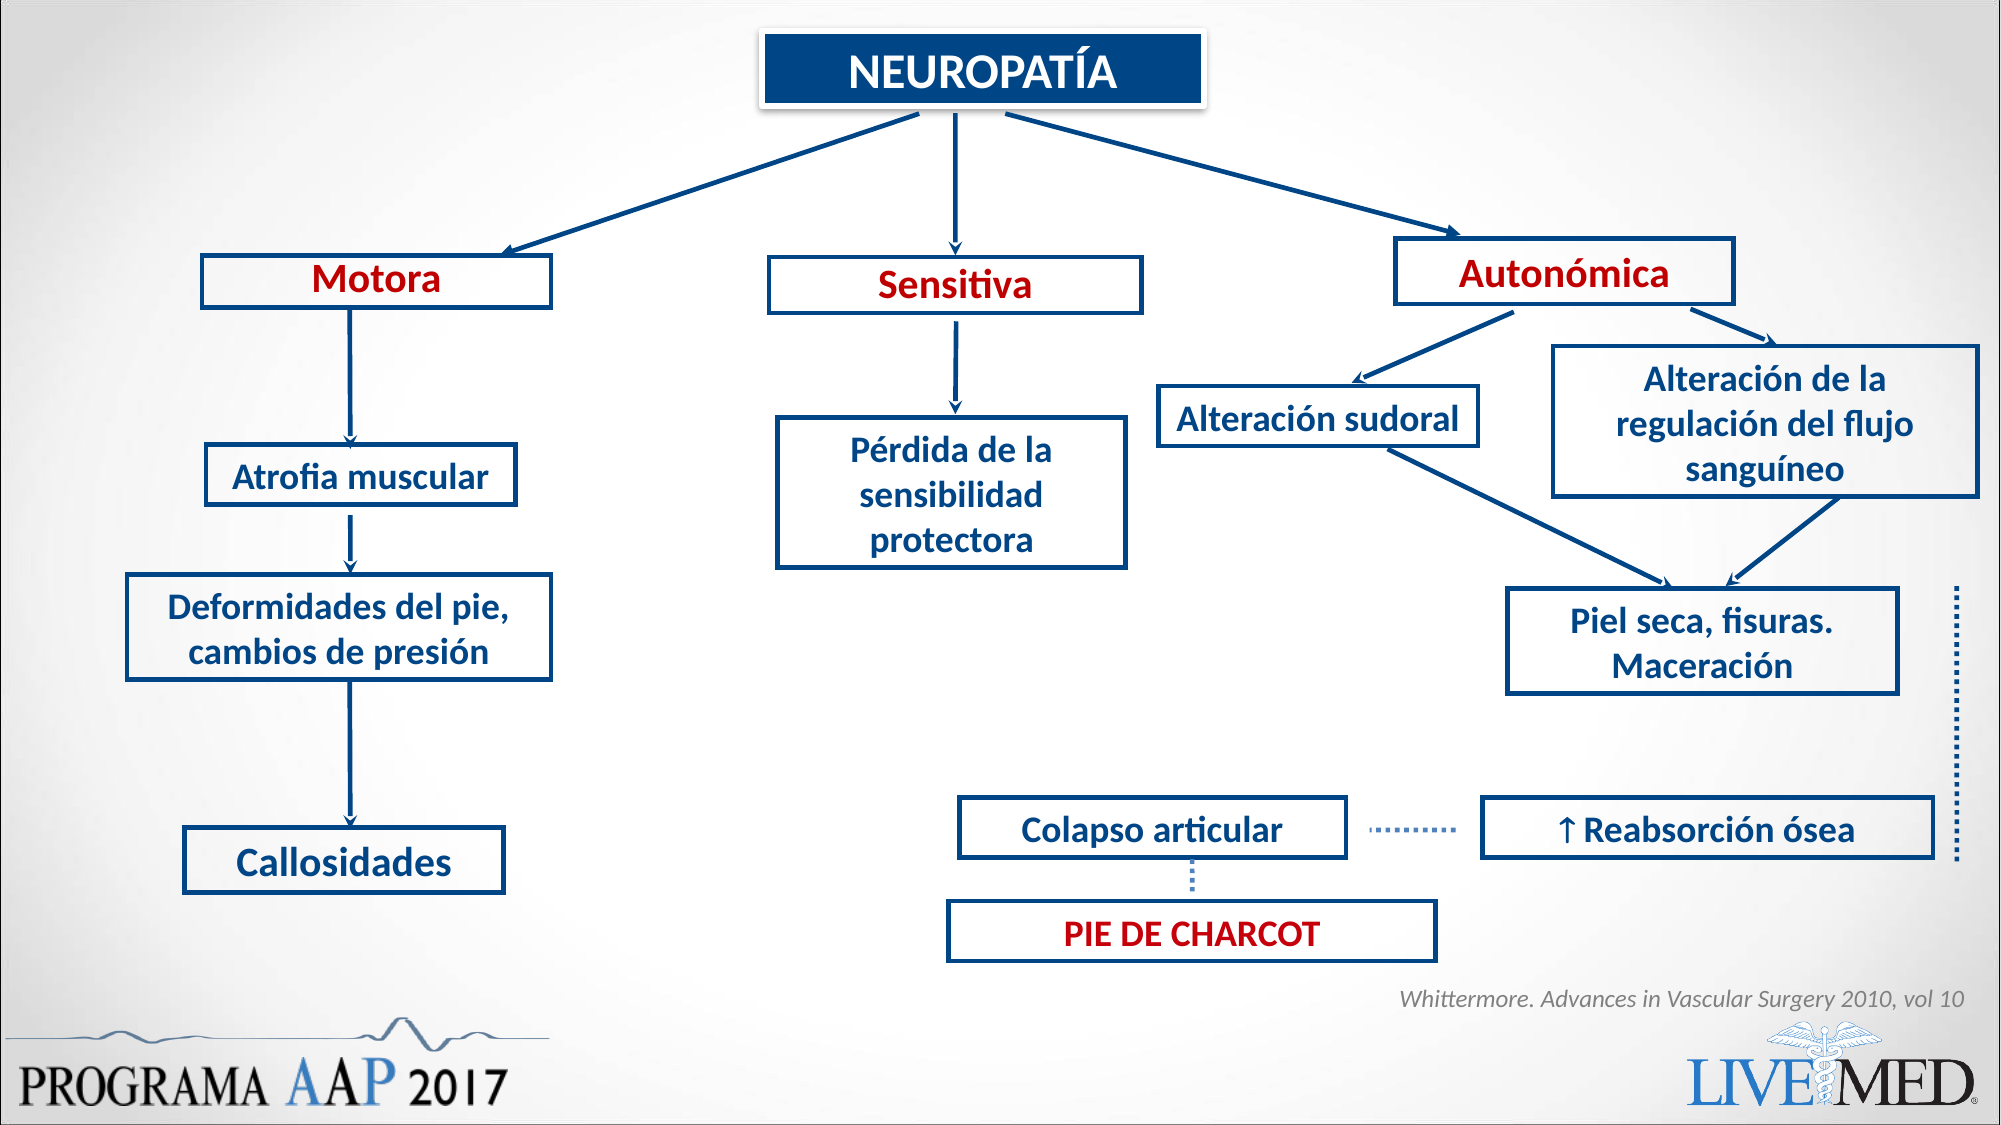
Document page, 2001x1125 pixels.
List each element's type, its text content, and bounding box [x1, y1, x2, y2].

text_box Pérdida de la sensibilidad protectora [777, 417, 1126, 568]
text_box [949, 242, 962, 256]
text_box NEUROPATÍA [759, 28, 1207, 109]
text_box [344, 816, 357, 827]
text_box [499, 113, 920, 258]
text_box Sensitiva [768, 256, 1142, 313]
picture [0, 0, 2001, 1125]
text_box Piel seca, fisuras. Maceración [1507, 588, 1898, 694]
text_box Colapso articular [959, 797, 1346, 858]
text_box [949, 401, 962, 415]
text_box Autonómica [1395, 238, 1734, 304]
text_box Deformidades del pie, cambios de presión [126, 574, 552, 680]
text_box [1005, 113, 1461, 238]
text_box [344, 436, 357, 450]
text_box Alteración sudoral [1158, 385, 1479, 446]
text_box  Reabsorción ósea [1482, 797, 1934, 858]
text_box Motora [201, 255, 552, 308]
text_box [1660, 577, 1674, 588]
text_box PIE DE CHARCOT [948, 901, 1436, 962]
text_box [1725, 573, 1740, 587]
text_box Callosidades [184, 827, 504, 893]
text_box Alteración de la regulación del flujo sanguíneo [1552, 346, 1978, 497]
text_box [344, 561, 357, 575]
text_box Atrofia muscular [206, 444, 516, 505]
text_box [1762, 334, 1777, 346]
text_box [1351, 372, 1366, 384]
list Whittermore. Advances in Vascular Surgery 2010, vol 10 [80, 974, 1981, 1024]
